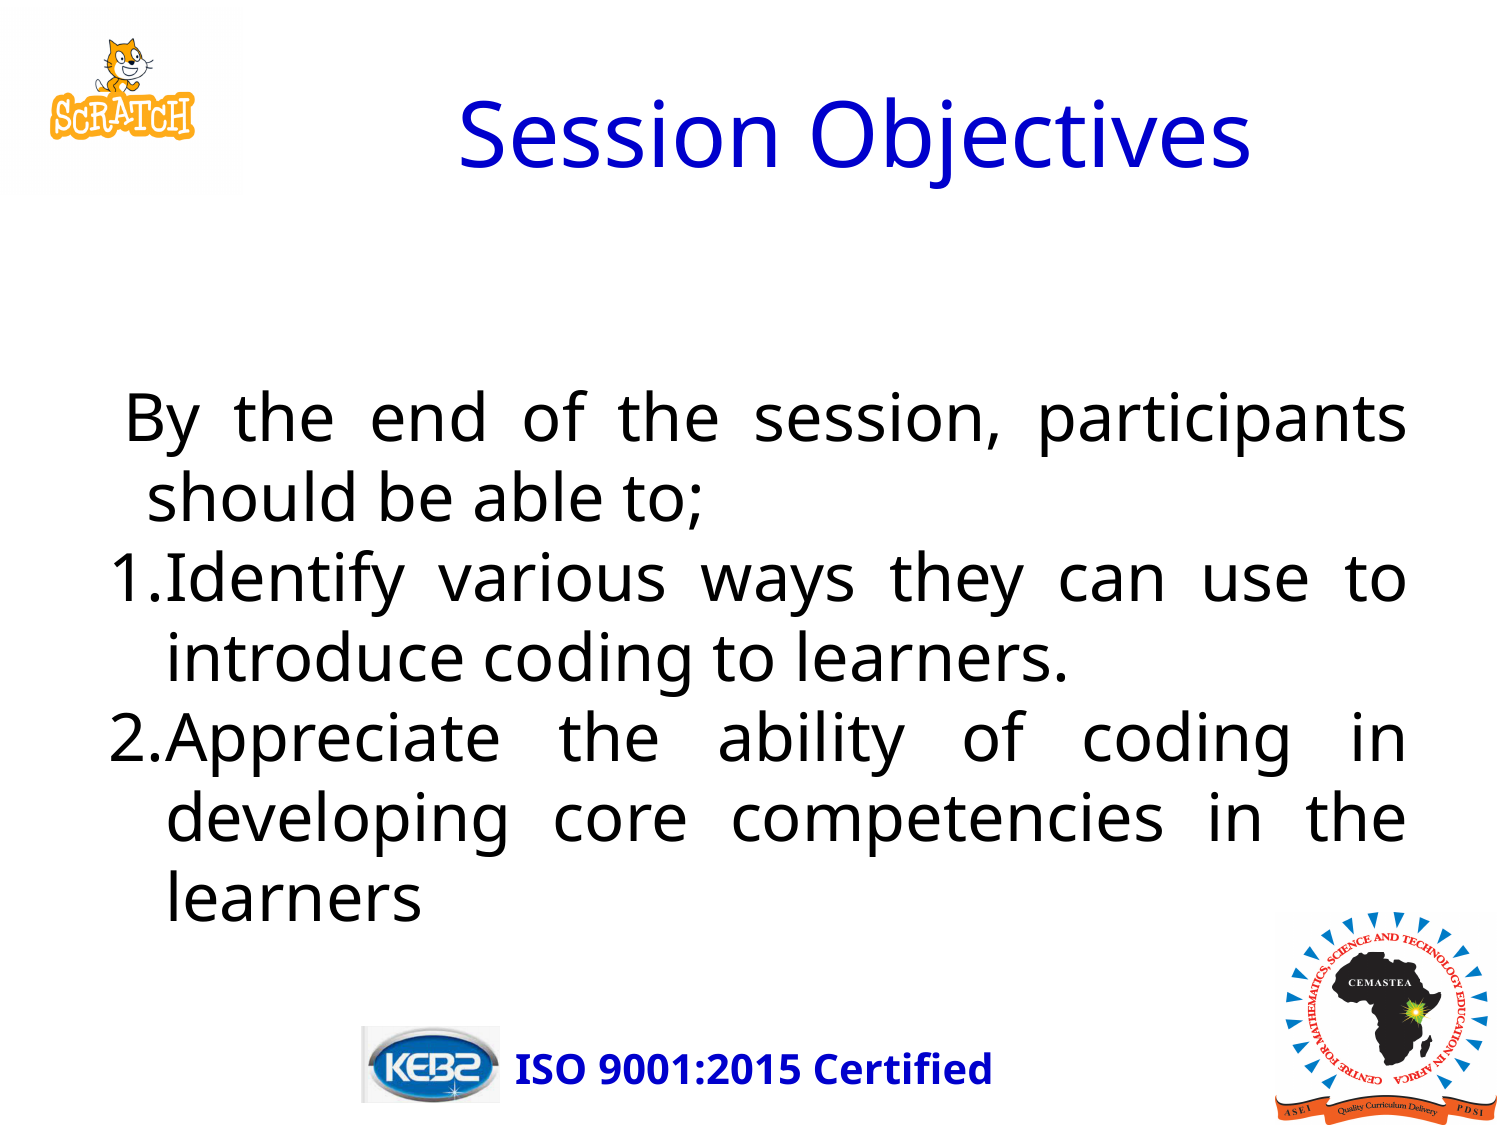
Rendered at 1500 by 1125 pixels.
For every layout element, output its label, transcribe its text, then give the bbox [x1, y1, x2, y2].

picture [1275, 912, 1497, 1125]
picture [361, 1030, 500, 1103]
list By the end of the session, participants should be able to; Identify various ways they can use to introduce coding to learners. Appreciate the ability of coding in developing core competencies in the learners [75, 287, 1425, 1030]
title Session Objectives [212, 37, 1500, 225]
picture [0, 7, 243, 195]
